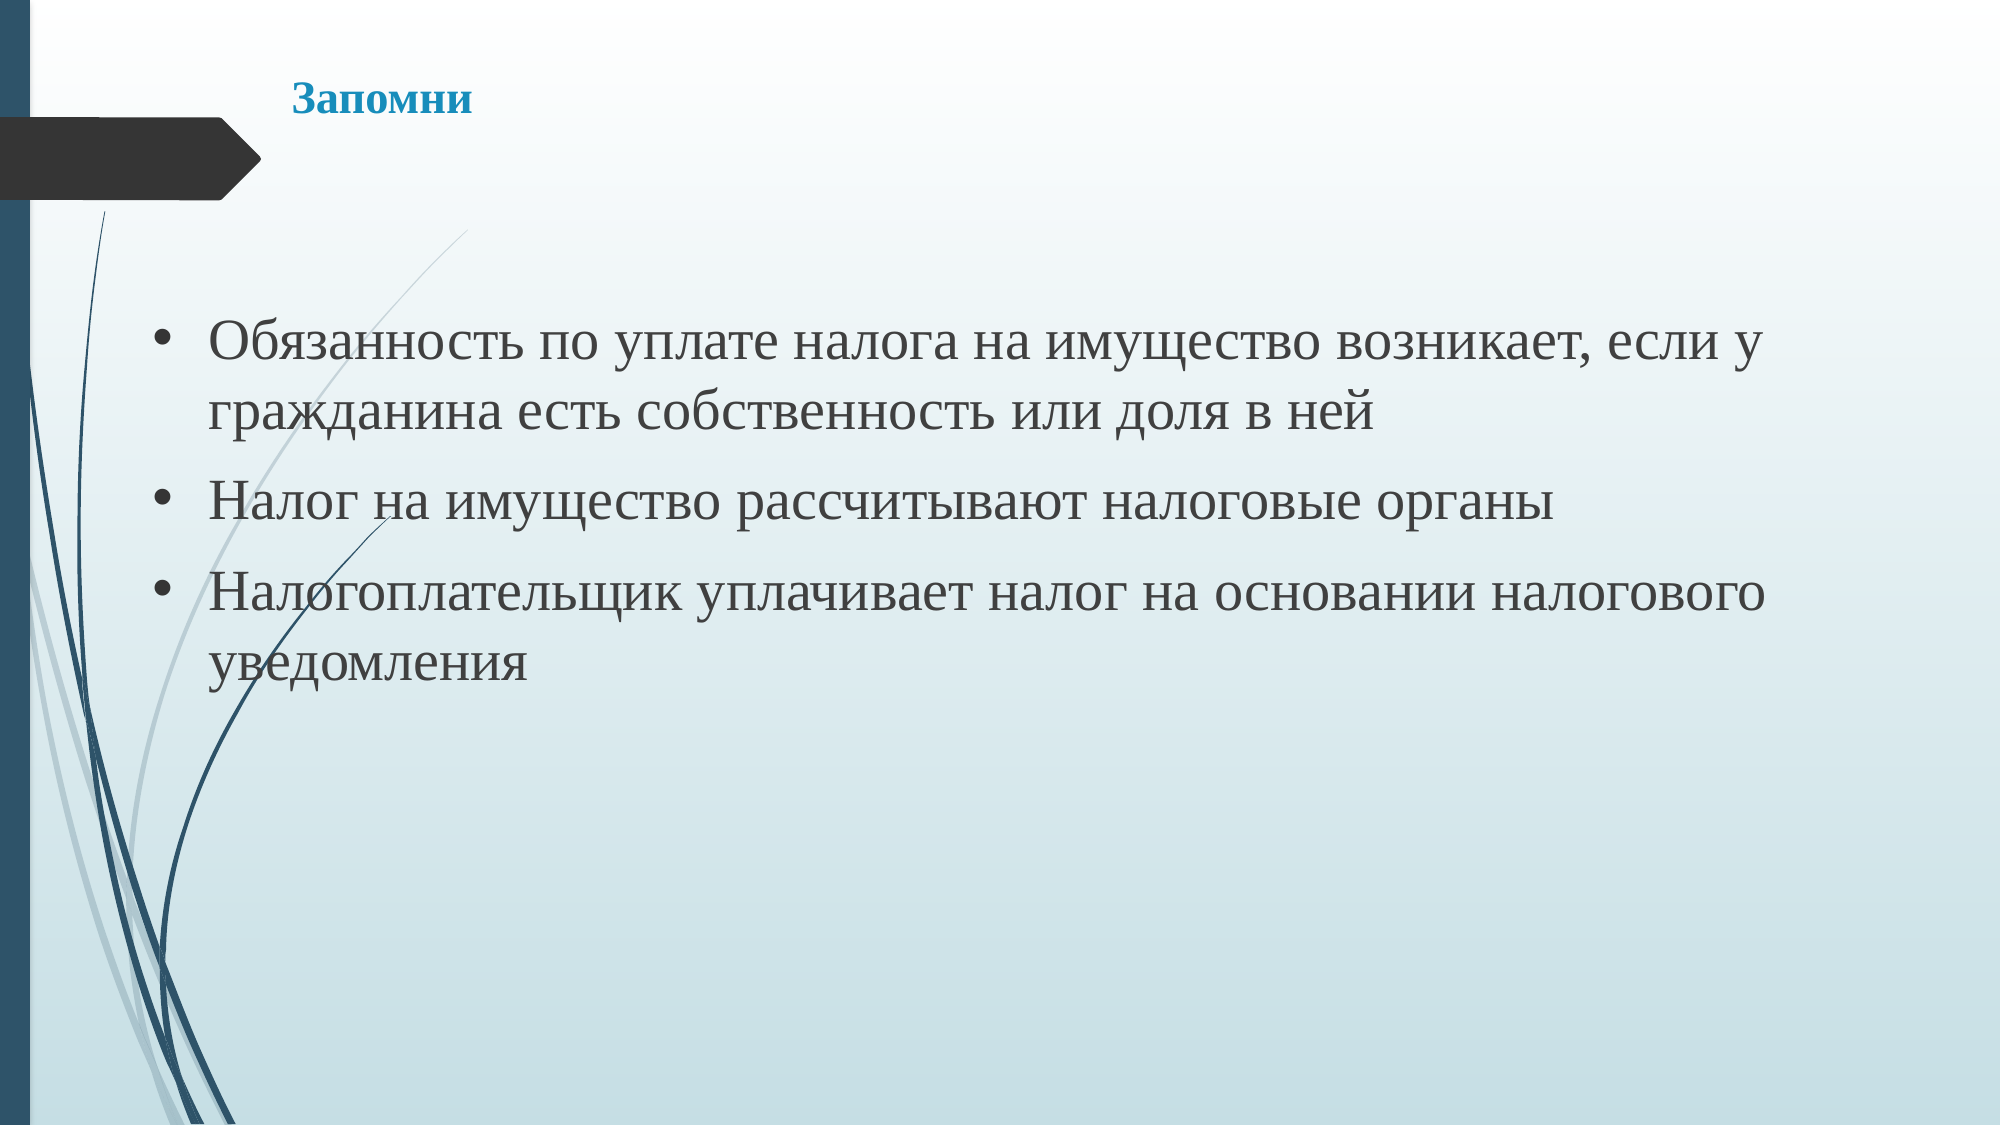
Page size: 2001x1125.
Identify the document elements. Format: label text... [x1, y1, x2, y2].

title Запомни [276, 59, 1863, 132]
list Обязанность по уплате налога на имущество возникает, если у гражданина есть собственность или доля в ней Налог на имущество рассчитывают налоговые органы Налогоплательщик уплачивает налог на основании налогового уведомления [137, 293, 1863, 1014]
